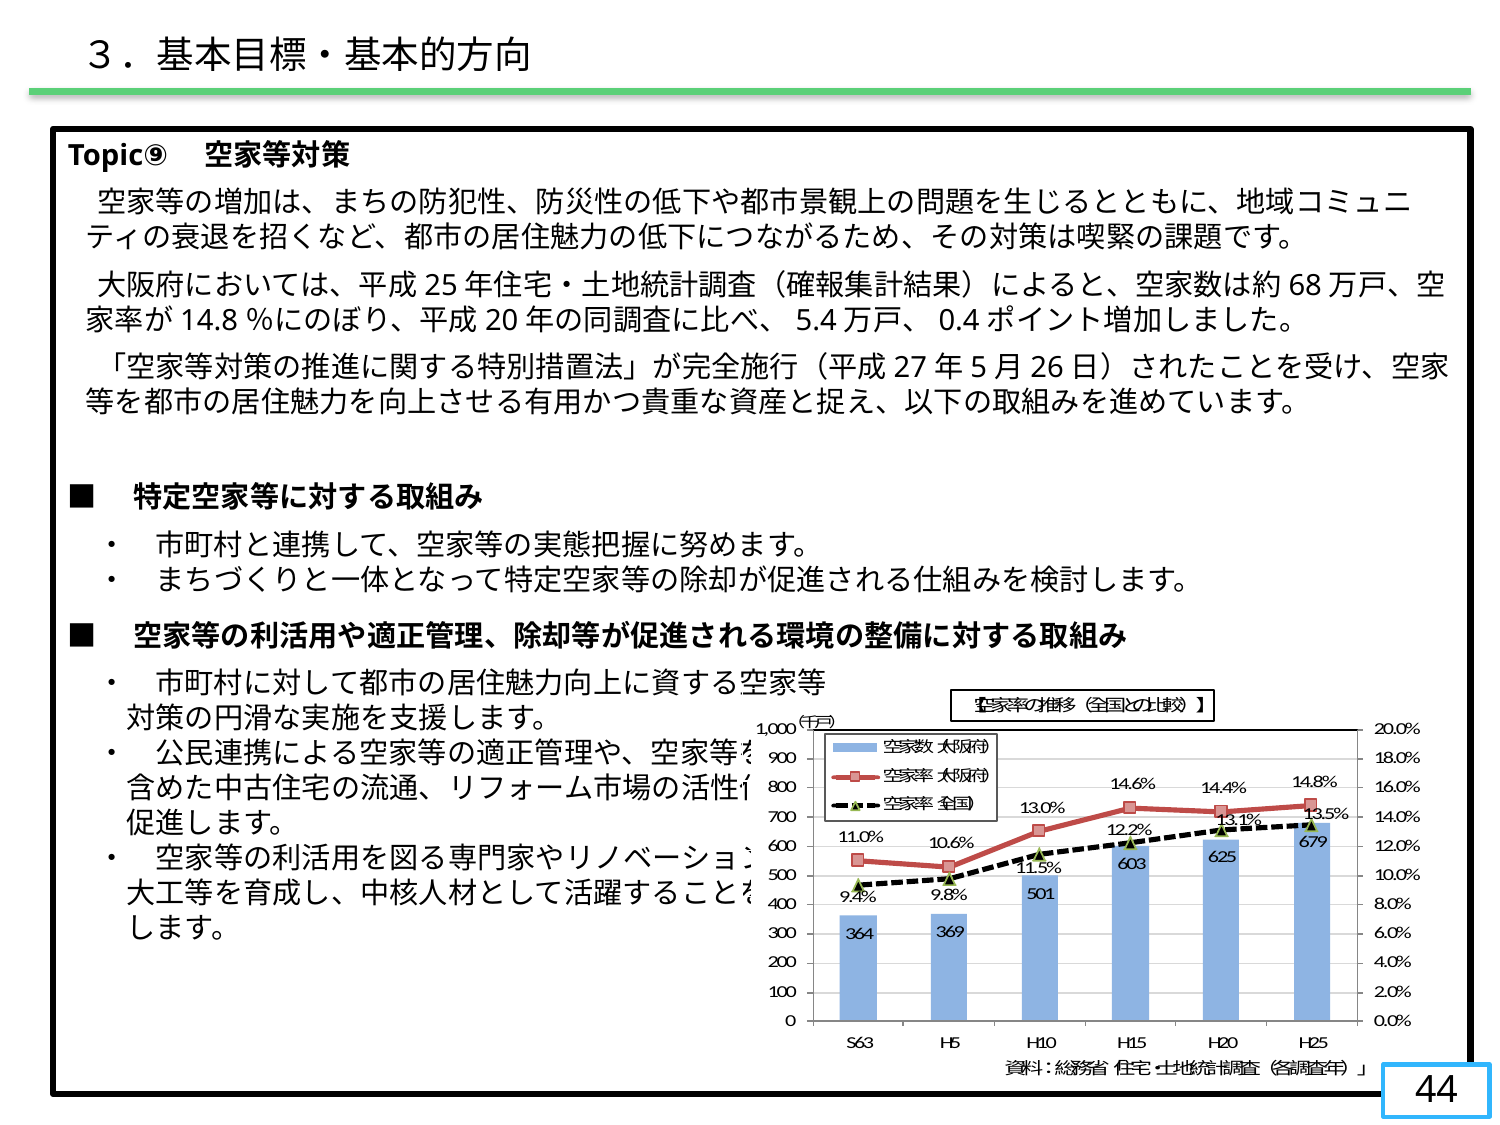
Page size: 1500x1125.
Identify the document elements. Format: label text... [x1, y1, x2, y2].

text_box ３．基本目標・基本的方向 [29, 24, 1365, 84]
text_box 44 [1381, 1062, 1492, 1119]
text_box Topic⑨ 空家等対策 空家等の増加は、まちの防犯性、防災性の低下や都市景観上の問題を生じるとともに、地域コミュニティの衰退を招くなど、都市の居住魅力の低下につながるため、その対策は喫緊の課題です。 大阪府においては、平成25年住宅・土地統計調査（確報集計結果）によると、空家数は約68万戸、空家率が14.8％にのぼり、平成20年の同調査に比べ、5.4万戸、0.4ポイント増加しました。 「空家等対策の推進に関する特別措置法」が完全施行（平成27年5月26日）されたことを受け、空家等を都市の居住魅力を向上させる有用かつ貴重な資産と捉え、以下の取組みを進めています。 ■ 特定空家等に対する取組み ・ 市町村と連携して、空家等の実態把握に努めます。 ・ まちづくりと一体となって特定空家等の除却が促進される仕組みを検討します。 ■ 空家等の利活用や適正管理、除却等が促進される環境の整備に対する取組み ・ 市町村に対して都市の居住魅力向上に資する空家等 対策の円滑な実施を支援します。 ・ 公民連携による空家等の適正管理や、空家等を 含めた中古住宅の流通、リフォーム市場の活性化を 促進します。 ・ 空家等の利活用を図る専門家やリノベーションを行う 大工等を育成し、中核人材として活躍することを支援 します。 [51, 127, 1473, 1096]
picture [741, 687, 1448, 1083]
